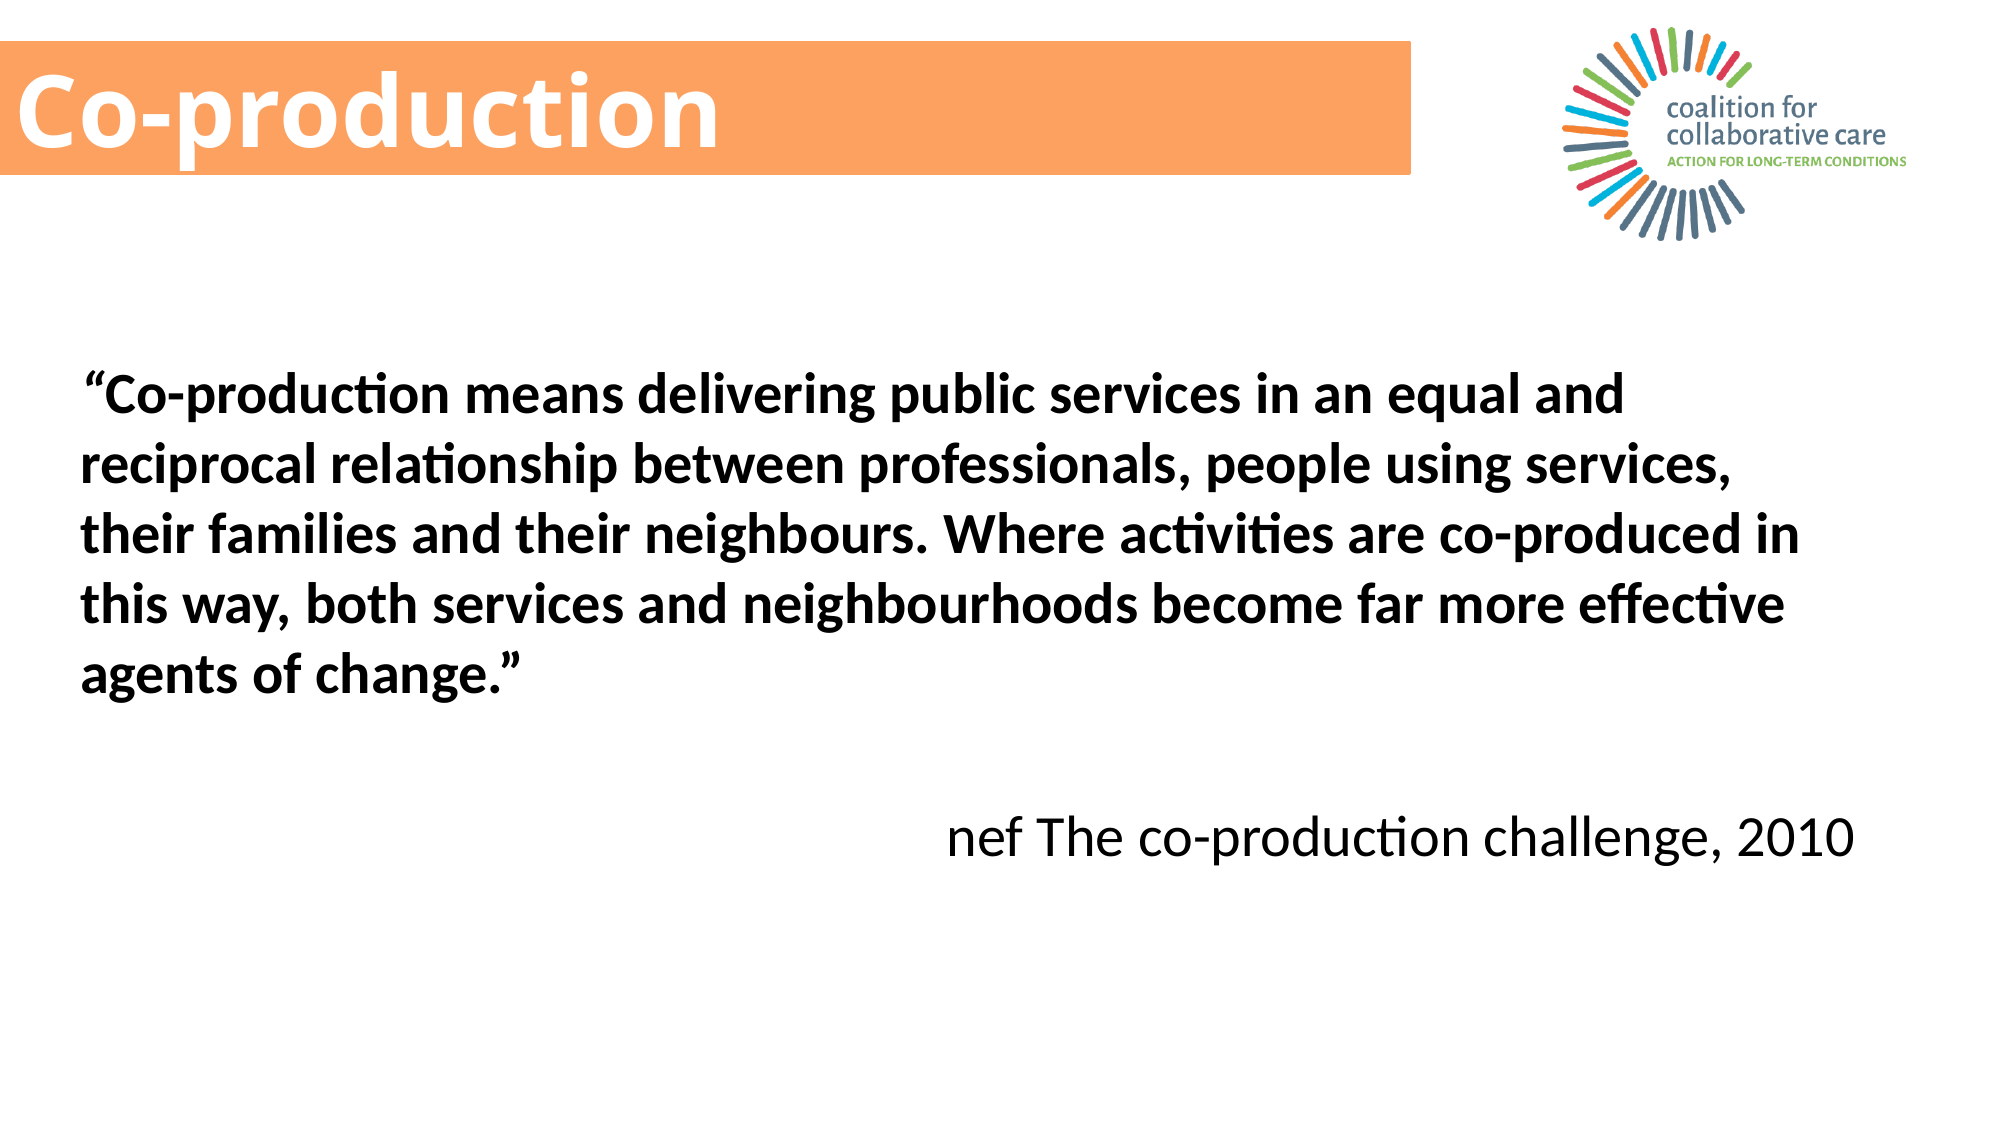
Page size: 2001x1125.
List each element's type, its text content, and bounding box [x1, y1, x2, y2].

picture [1562, 27, 1906, 242]
text_box “Co-production means delivering public services in an equal and reciprocal relationship between professionals, people using services, their families and their neighbours. Where activities are co-produced in this way, both services and neighbourhoods become far more effective agents of change.” nef The co-production challenge, 2010 [65, 228, 1870, 904]
text_box Co-production [0, 41, 1411, 175]
